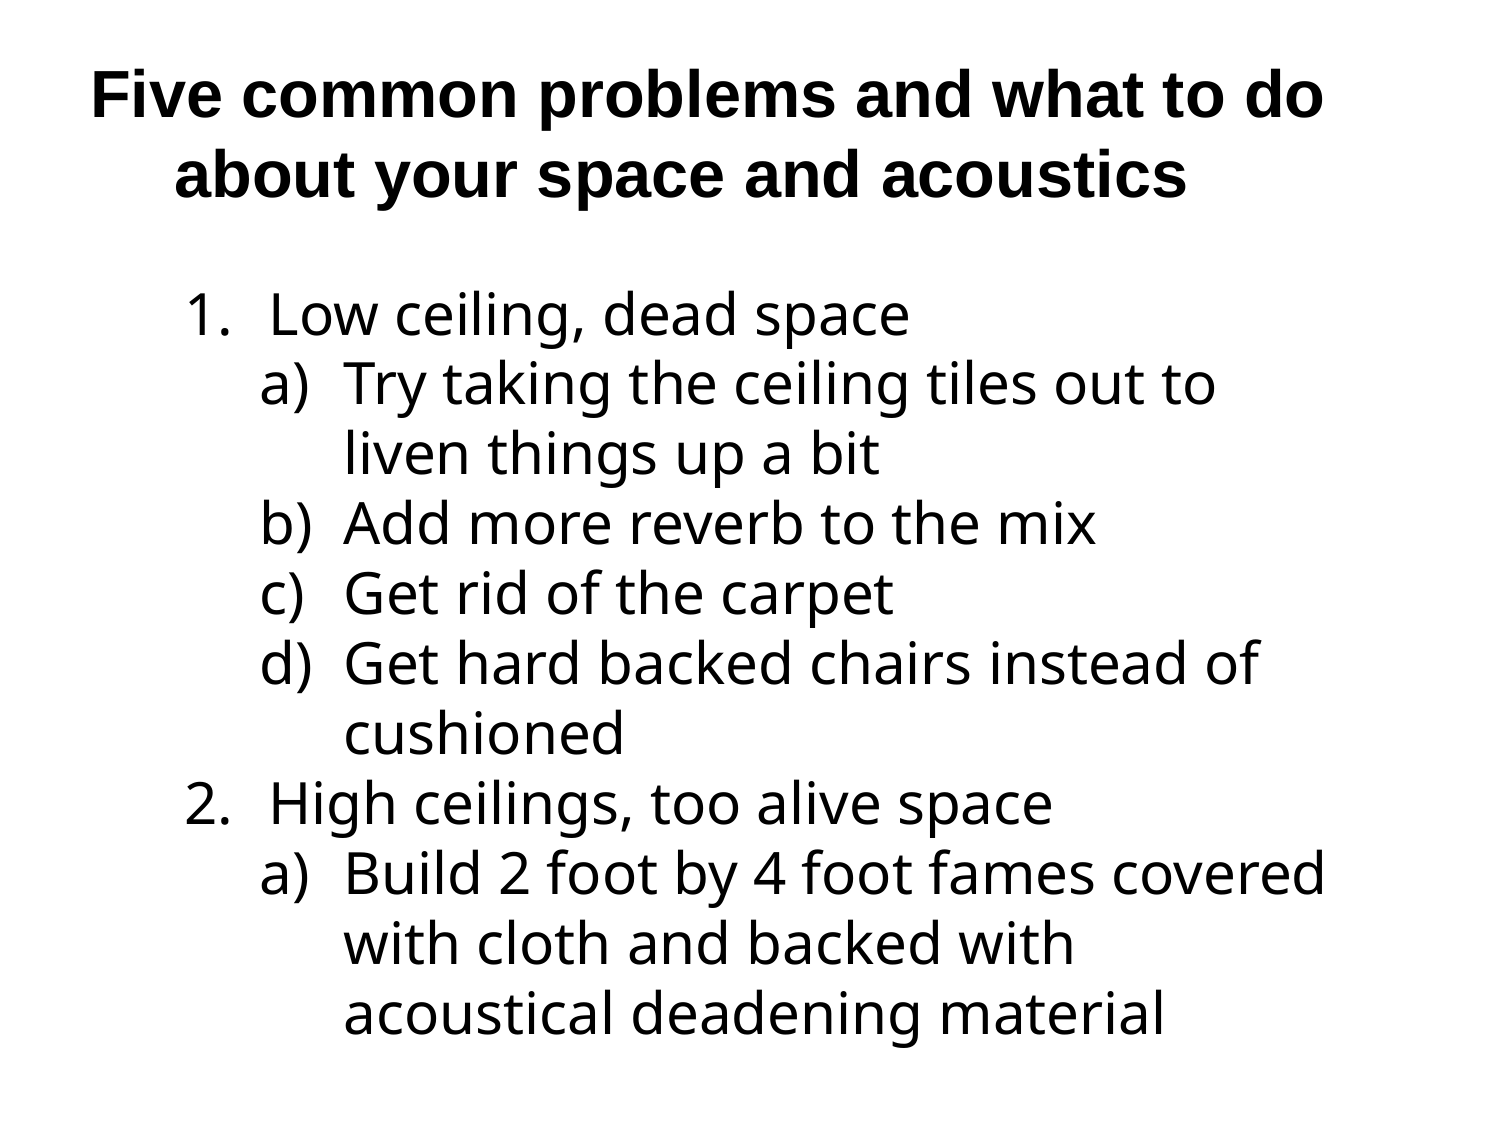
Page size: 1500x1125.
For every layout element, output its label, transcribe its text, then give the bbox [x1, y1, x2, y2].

text_box Five common problems and what to do about your space and acoustics [75, 71, 1401, 269]
text_box Low ceiling, dead space Try taking the ceiling tiles out to liven things up a bit Add more reverb to the mix Get rid of the carpet Get hard backed chairs instead of cushioned High ceilings, too alive space Build 2 foot by 4 foot fames covered with cloth and backed with acoustical deadening material [169, 269, 1359, 1125]
